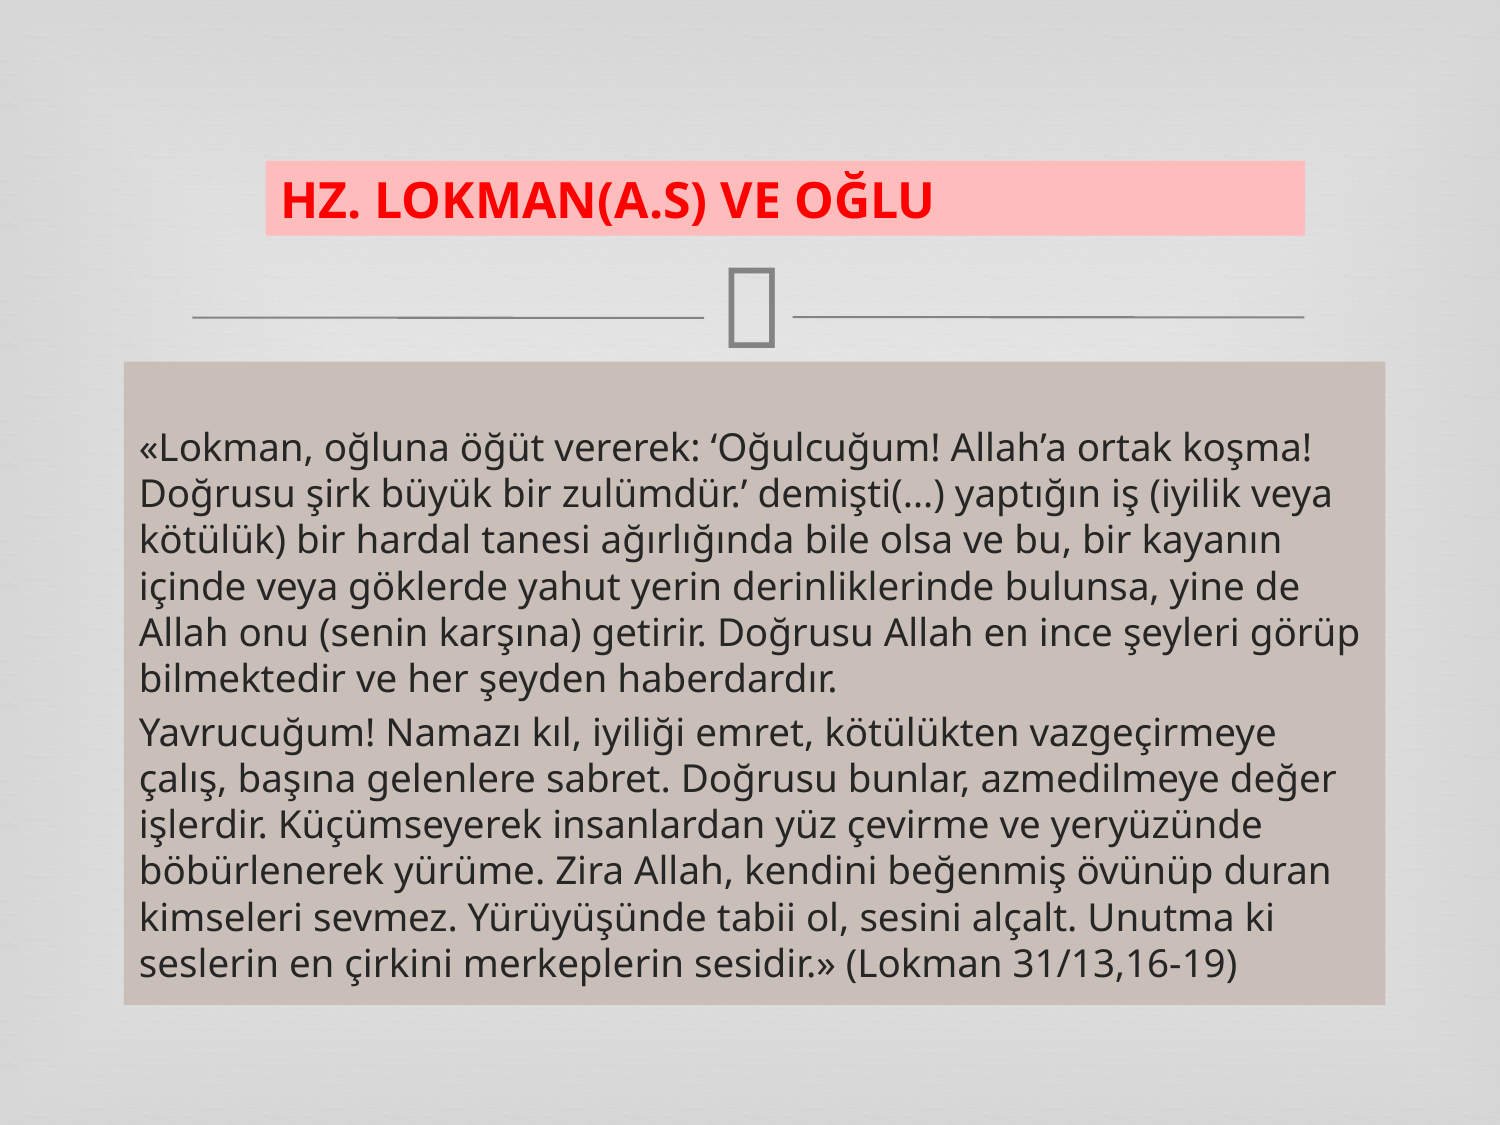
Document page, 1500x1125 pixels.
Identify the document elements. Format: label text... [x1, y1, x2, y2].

list «Lokman, oğluna öğüt vererek: ‘Oğulcuğum! Allah’a ortak koşma! Doğrusu şirk büyük bir zulümdür.’ demişti(…) yaptığın iş (iyilik veya kötülük) bir hardal tanesi ağırlığında bile olsa ve bu, bir kayanın içinde veya göklerde yahut yerin derinliklerinde bulunsa, yine de Allah onu (senin karşına) getirir. Doğrusu Allah en ince şeyleri görüp bilmektedir ve her şeyden haberdardır. Yavrucuğum! Namazı kıl, iyiliği emret, kötülükten vazgeçirmeye çalış, başına gelenlere sabret. Doğrusu bunlar, azmedilmeye değer işlerdir. Küçümseyerek insanlardan yüz çevirme ve yeryüzünde böbürlenerek yürüme. Zira Allah, kendini beğenmiş övünüp duran kimseleri sevmez. Yürüyüşünde tabii ol, sesini alçalt. Unutma ki seslerin en çirkini merkeplerin sesidir.» (Lokman 31/13,16-19) [123, 361, 1386, 1005]
text_box [182, 532, 505, 592]
text_box [546, 532, 1306, 592]
text_box HZ. LOKMAN(A.S) VE OĞLU [265, 160, 1306, 236]
text_box [505, 532, 546, 592]
